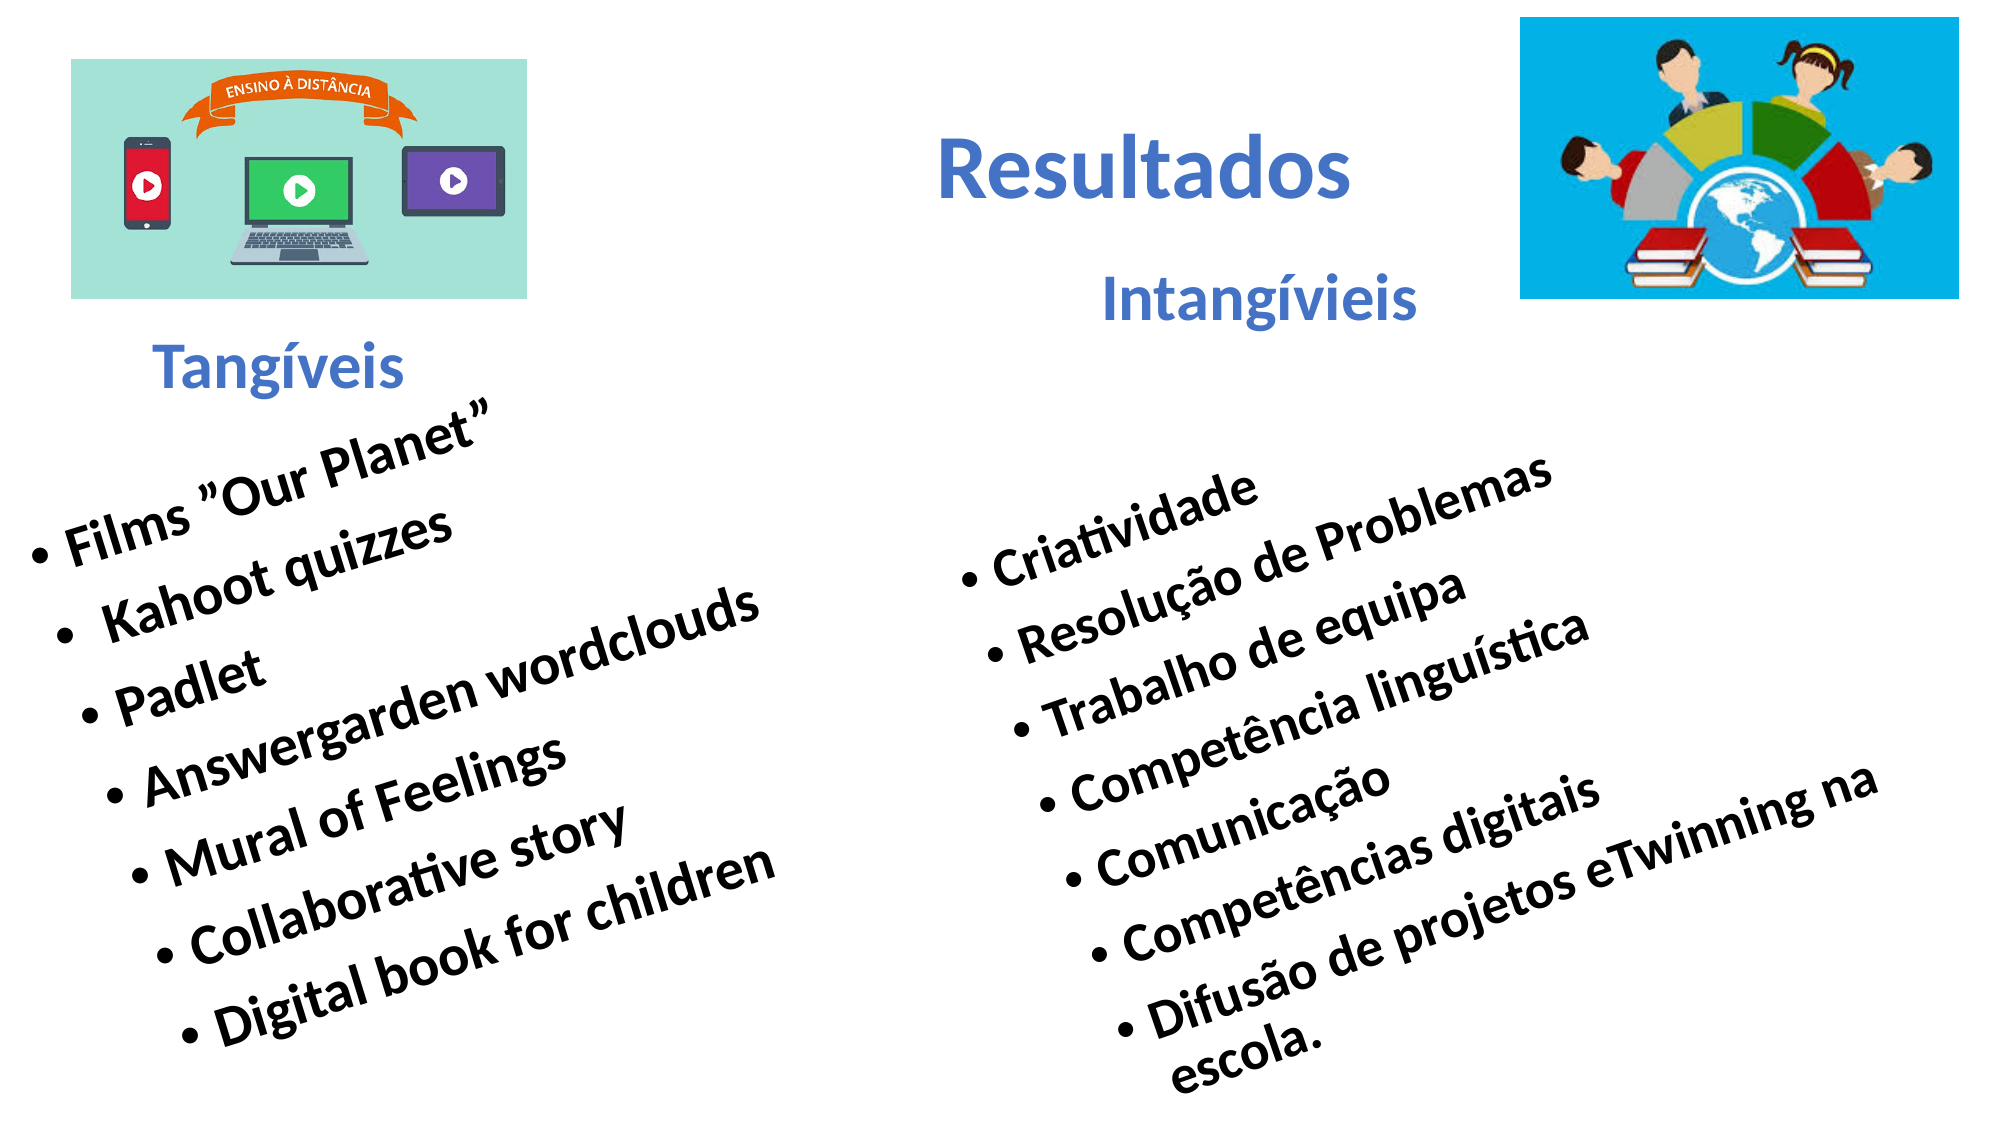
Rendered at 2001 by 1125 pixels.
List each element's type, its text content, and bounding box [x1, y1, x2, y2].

title Resultados [527, 59, 1520, 278]
list Films ”Our Planet” Kahoot quizzes Padlet Answergarden wordclouds Mural of Feelings Collaborative story Digital book for children [6, 411, 998, 1106]
picture [1801, 142, 1933, 221]
list Criatividade Resolução de Problemas Trabalho de equipa Competência linguística Comunicação Competências digitais Difusão de projetos eTwinning na escola. [935, 343, 1941, 1125]
picture [1561, 133, 1693, 221]
picture [1752, 40, 1855, 171]
picture [1627, 166, 1873, 289]
picture [1656, 40, 1743, 171]
list Tangíveis [137, 277, 967, 411]
picture [71, 59, 527, 299]
list Intangívieis [1074, 290, 1929, 343]
